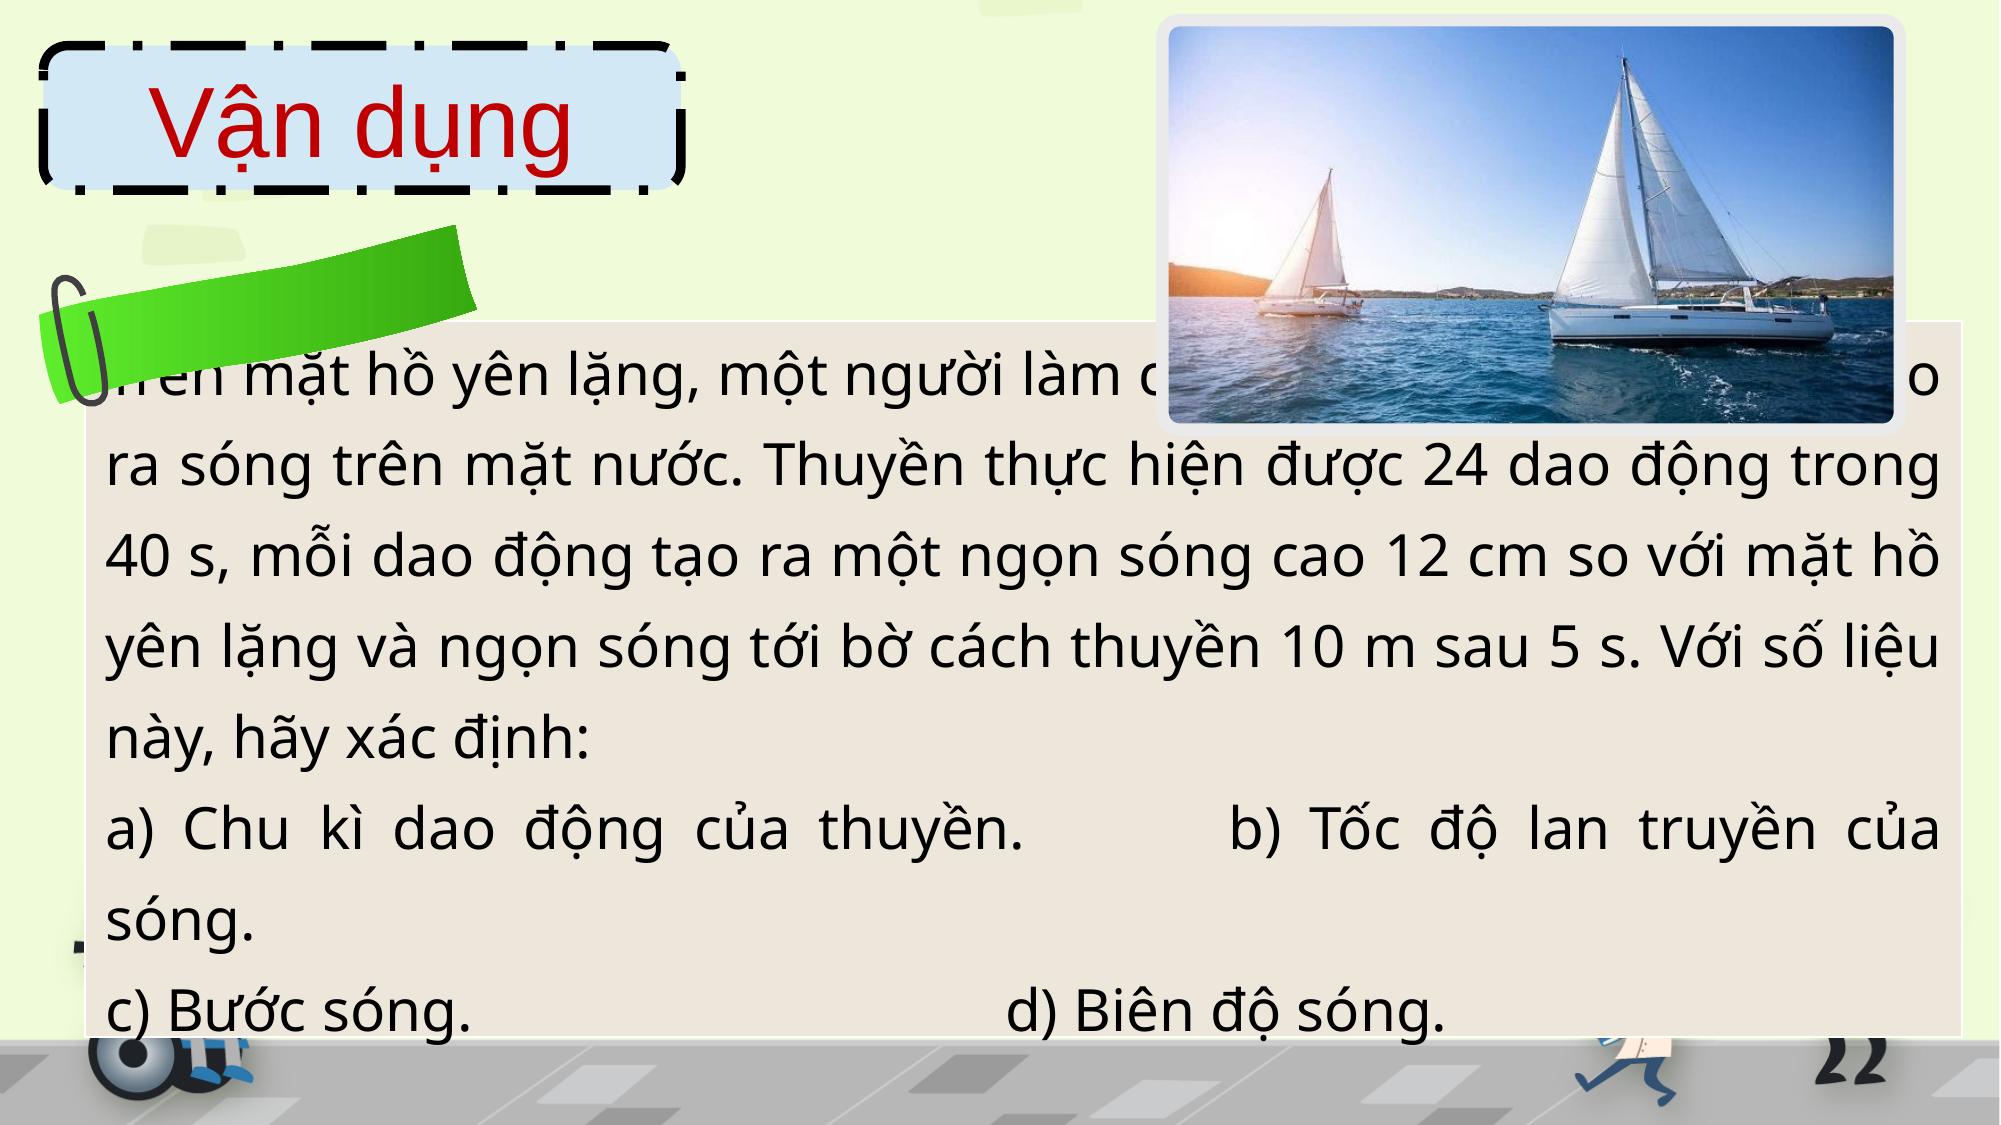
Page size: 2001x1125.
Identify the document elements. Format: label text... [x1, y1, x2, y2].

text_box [38, 224, 1963, 1038]
picture [0, 0, 2000, 1125]
text_box Vận dụng [43, 45, 681, 191]
